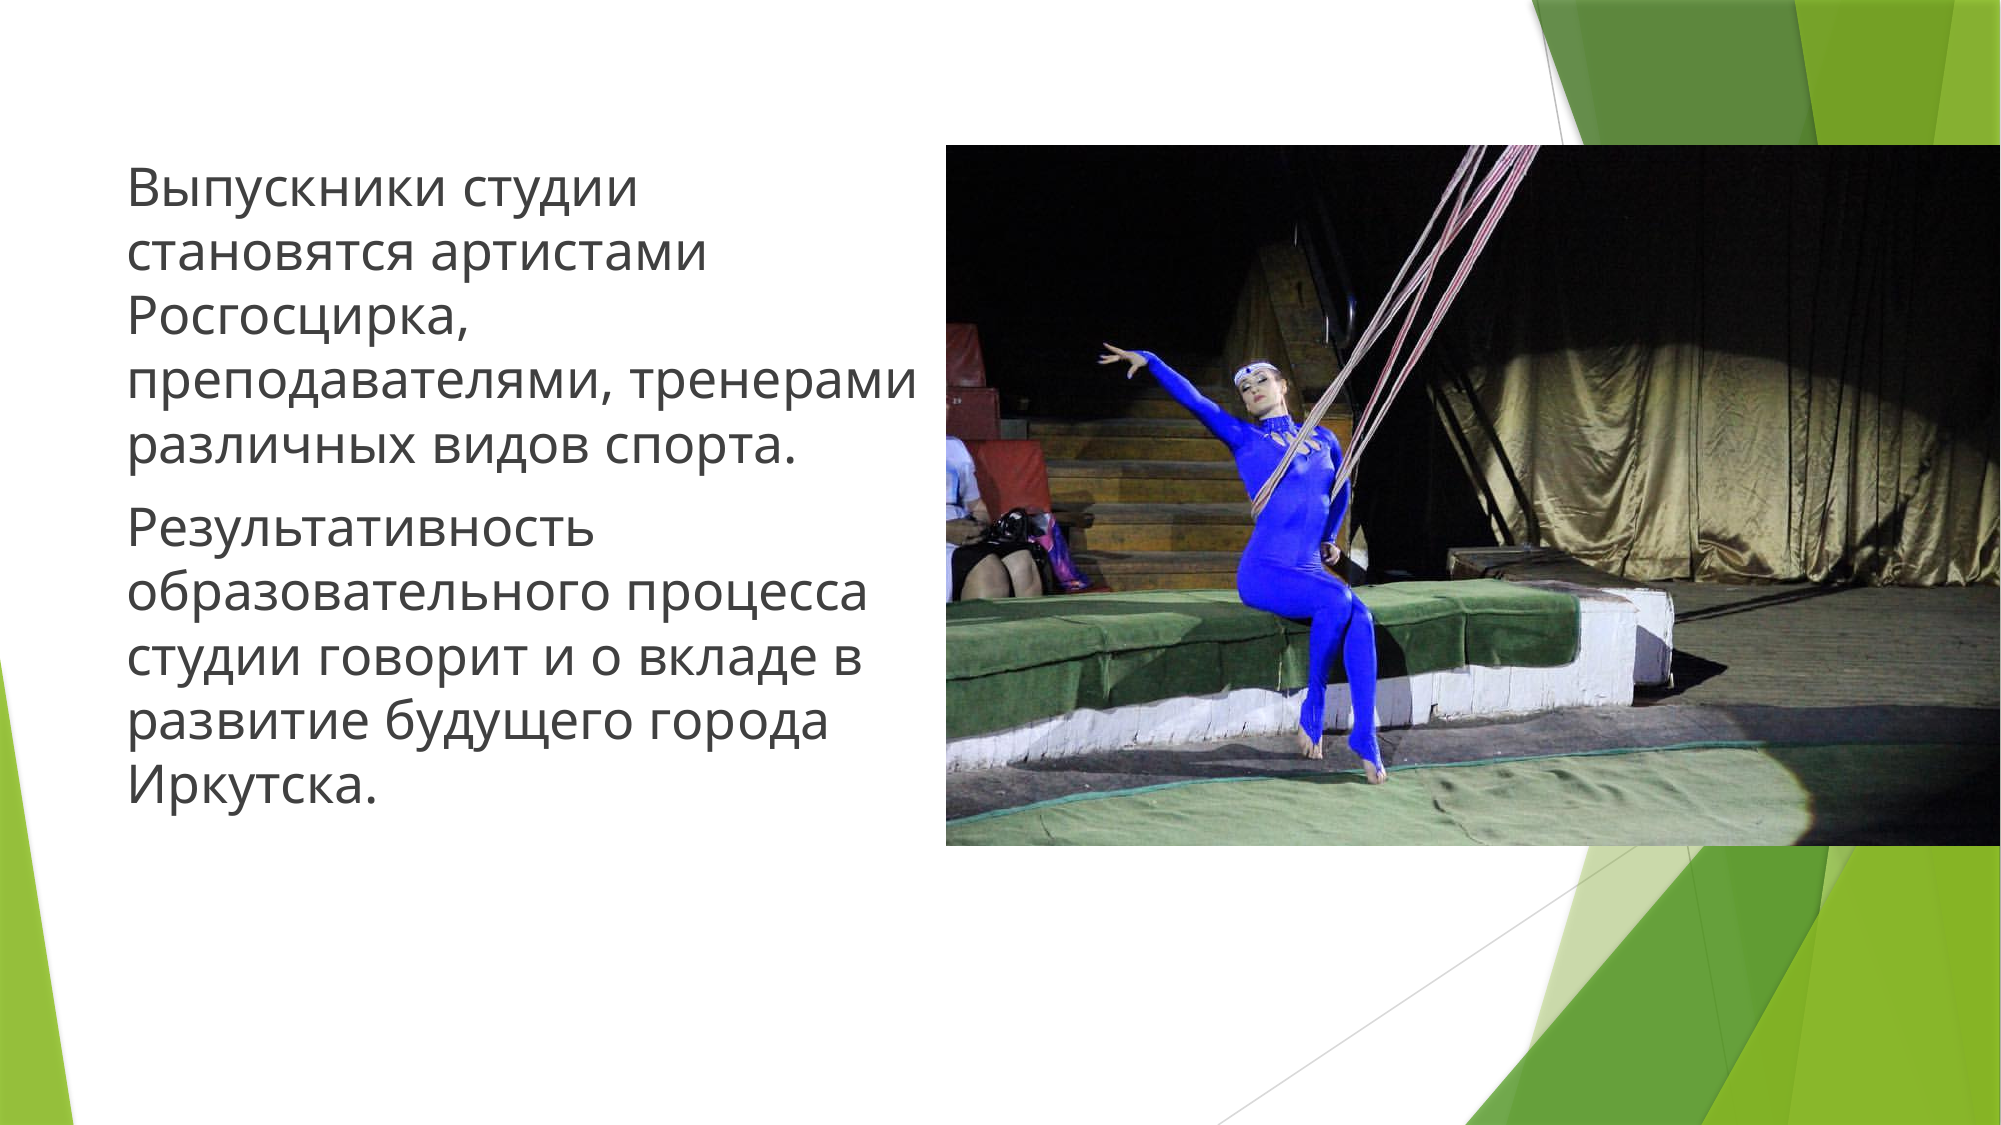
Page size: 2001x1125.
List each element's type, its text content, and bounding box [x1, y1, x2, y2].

picture [946, 144, 2000, 846]
list Выпускники студии становятся артистами Росгосцирка, преподавателями, тренерами различных видов спорта. Результативность образовательного процесса студии говорит и о вкладе в развитие будущего города Иркутска. [111, 145, 947, 877]
